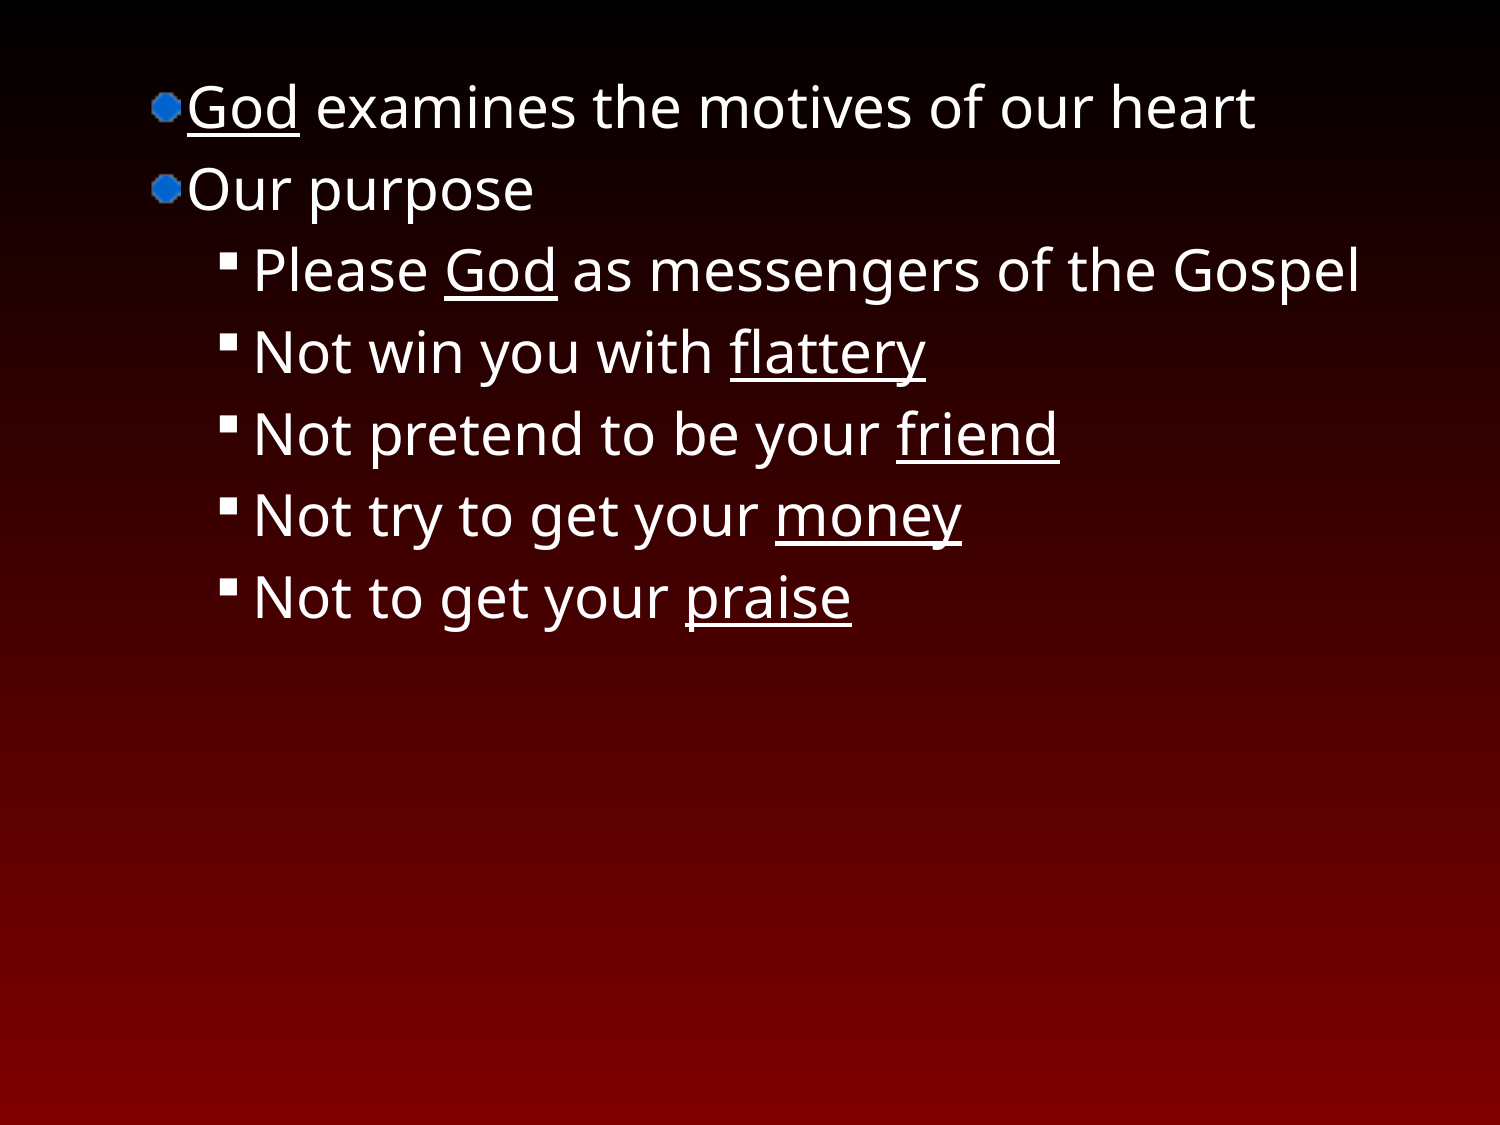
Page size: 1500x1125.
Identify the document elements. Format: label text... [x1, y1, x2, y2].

list God examines the motives of our heart Our purpose Please God as messengers of the Gospel Not win you with flattery Not pretend to be your friend Not try to get your money Not to get your praise [50, 62, 1450, 1075]
picture [140, 84, 181, 126]
picture [140, 166, 181, 207]
